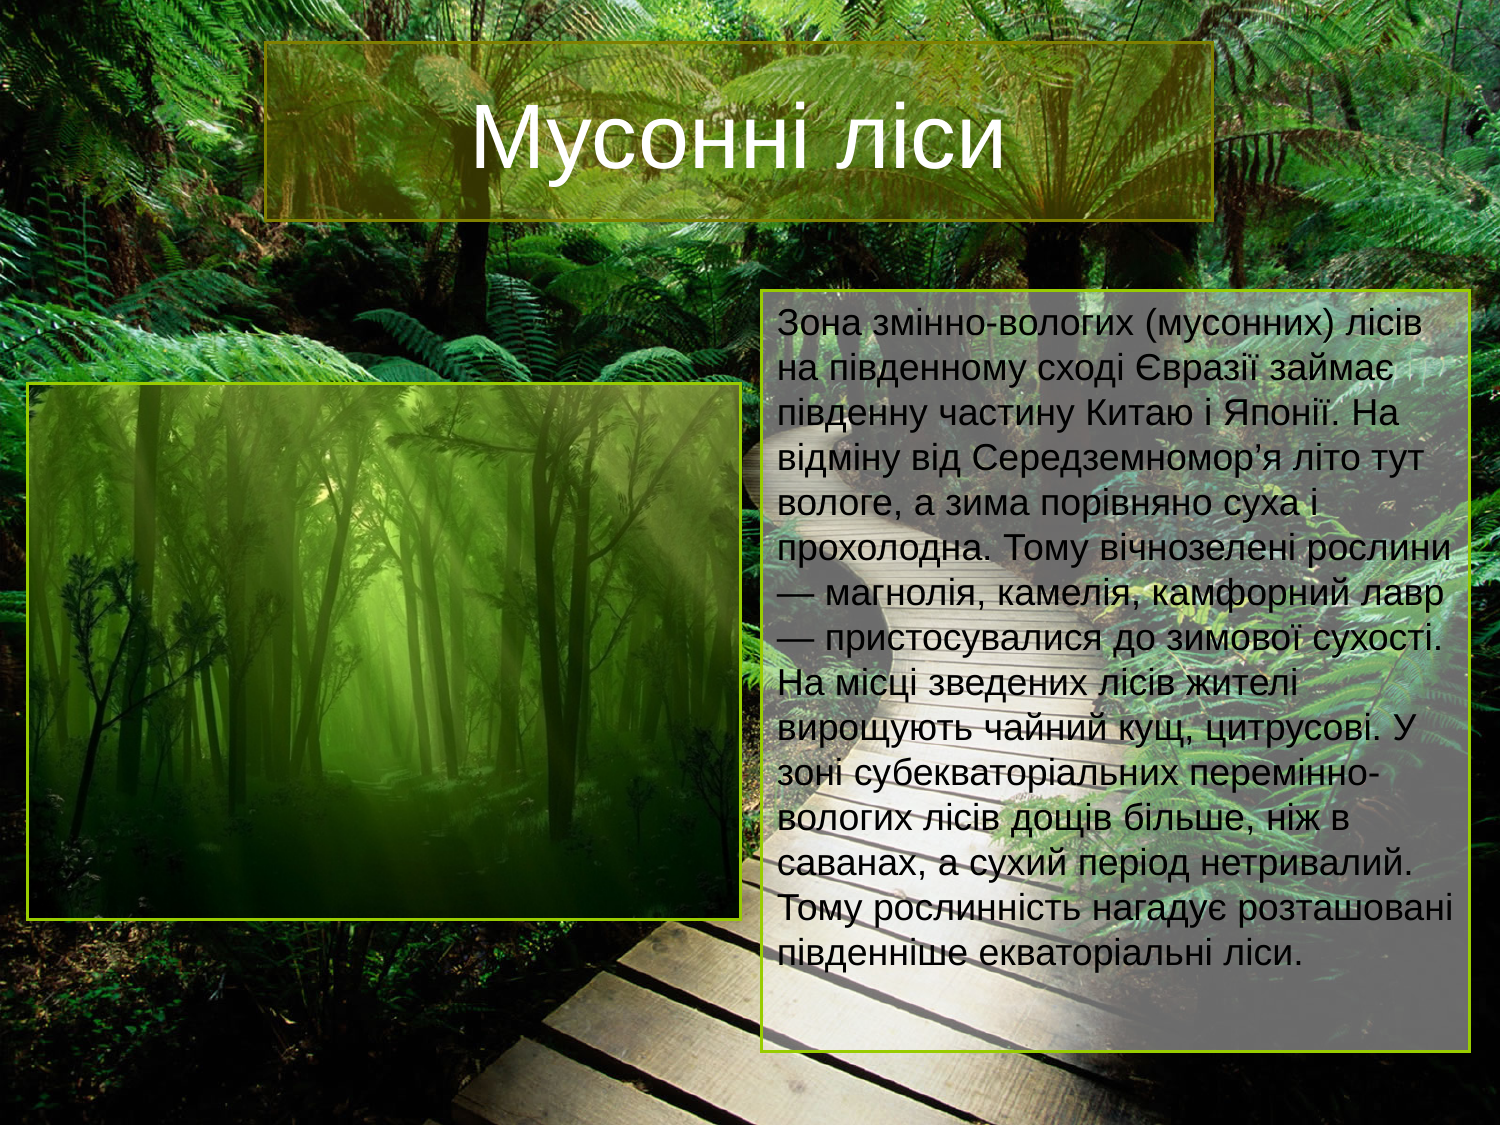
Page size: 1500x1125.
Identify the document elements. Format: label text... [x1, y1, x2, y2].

title Мусонні ліси [264, 41, 1214, 222]
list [29, 385, 740, 918]
picture [0, 0, 1500, 1125]
list Зона змінно-вологих (мусонних) лісів на південному сході Євразії займає південну частину Китаю і Японії. На відміну від Середземномор’я літо тут вологе, а зима порівняно суха і прохолодна. Тому вічнозелені рослини — магнолія, камелія, камфорний лавр — пристосувалися до зимової сухості. На місці зведених лісів жителі вирощують чайний кущ, цитрусові. У зоні субекваторіальних перемінно-вологих лісів дощів більше, ніж в саванах, а сухий період нетривалий. Тому рослинність нагадує розташовані південніше екваторіальні ліси. [760, 289, 1471, 1053]
